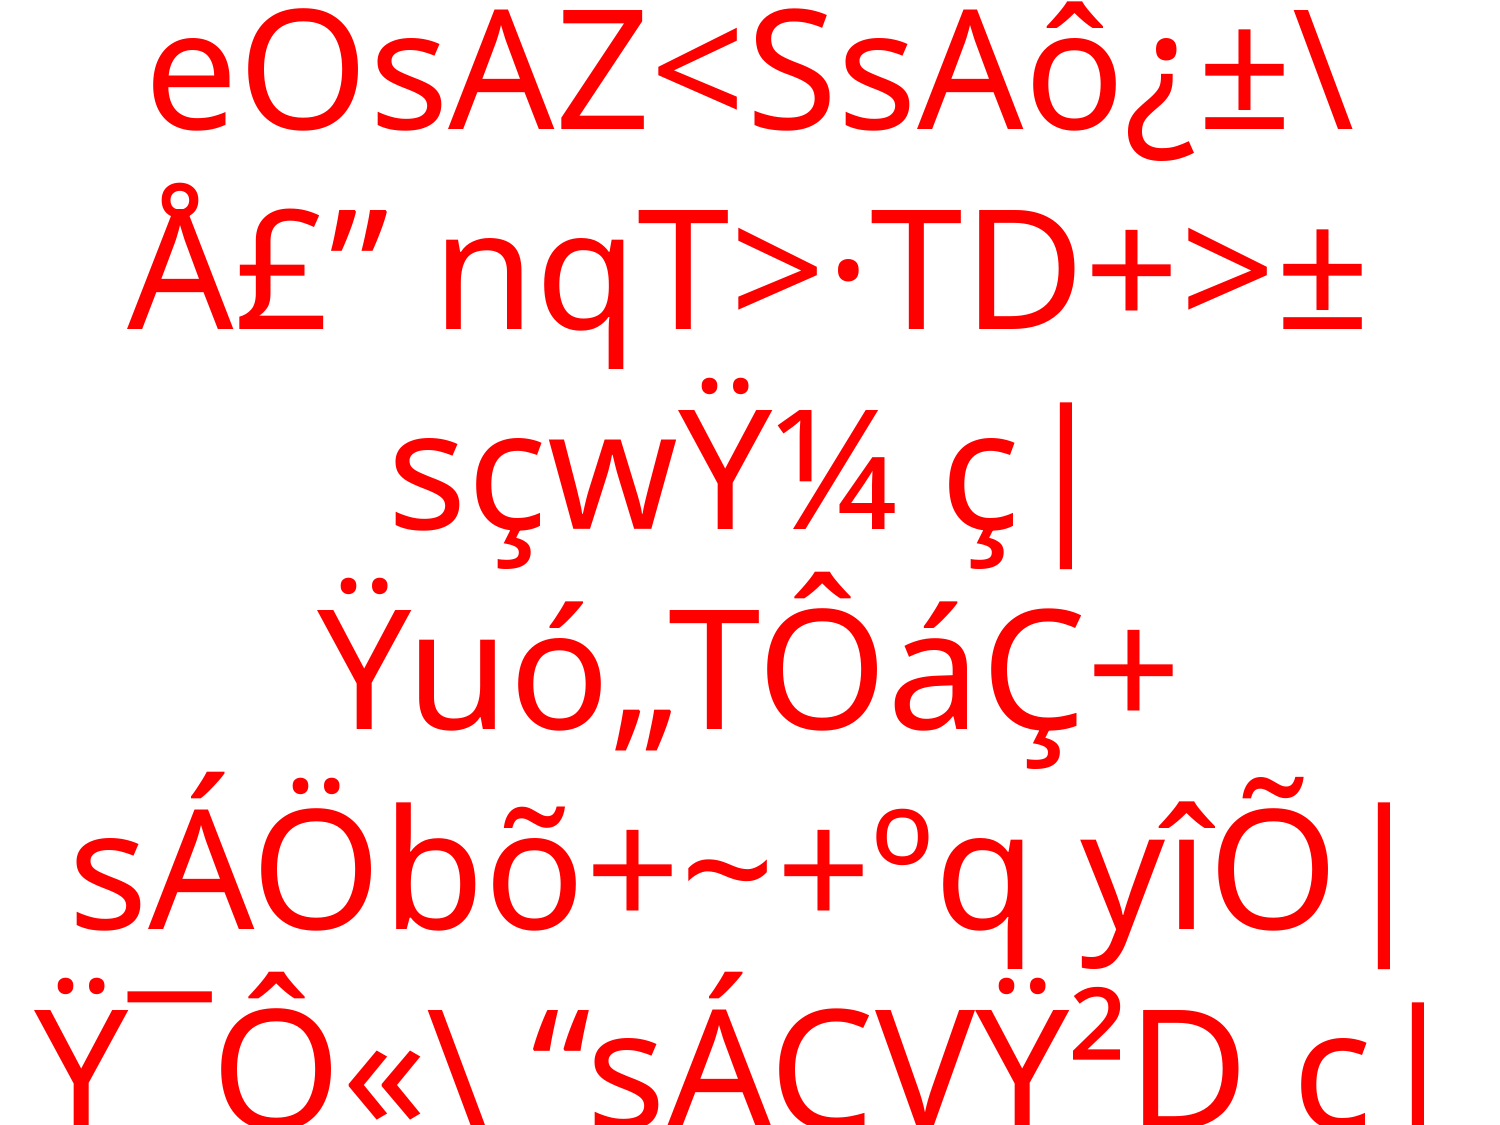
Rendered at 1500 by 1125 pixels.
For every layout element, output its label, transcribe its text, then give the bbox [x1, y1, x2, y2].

title ysÁT ‚ÔásÁ dŸuó„T«\qT “jáT$TkÍïsÁT. mHŽ.&.myŽT.m eÖsÁZ<ŠsÁô¿±\Å£” nqT>·TD+>± sçwŸ¼ ç|Ÿuó„TÔáÇ+ sÁÖbõ+~+ºq yîÕ|Ÿ¯Ô«\ “sÁÇVŸ²D ç|ŸD²[¿£qT, $<ó‘H\qT ‡ dŸ+dŸÆ €yîÖ~+º neT\T #ûdŸT+~. [0, 0, 1500, 1125]
